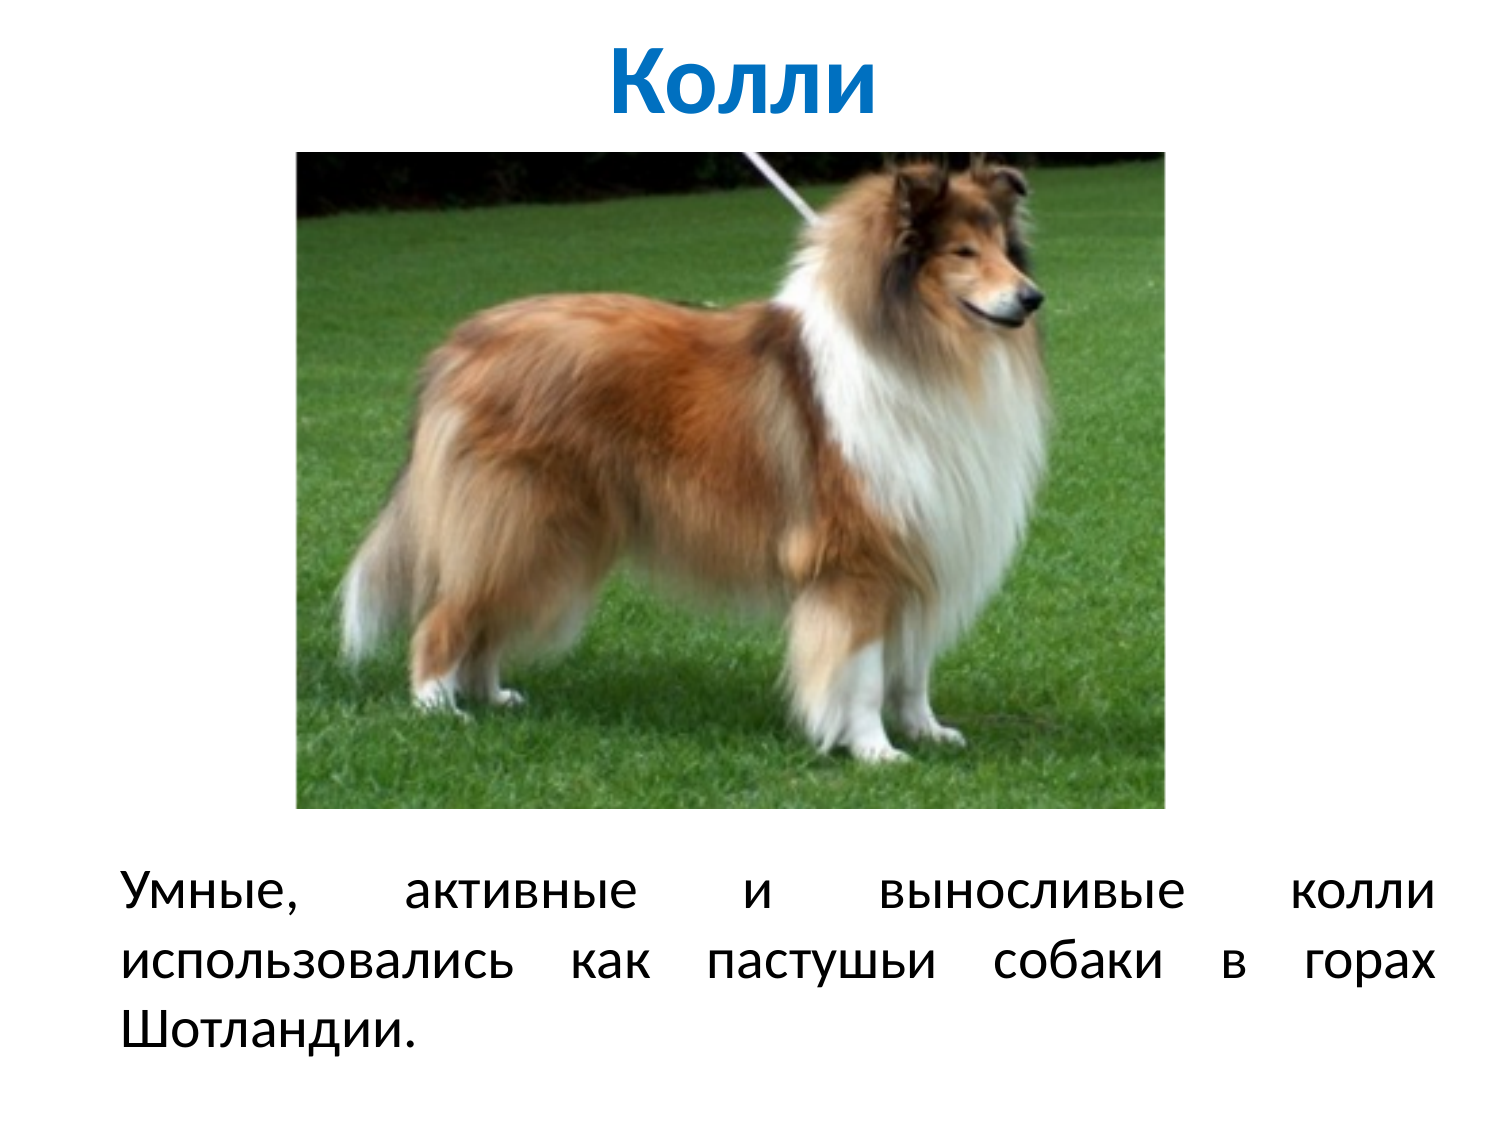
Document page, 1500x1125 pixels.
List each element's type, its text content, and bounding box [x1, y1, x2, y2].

list Умные, активные и выносливые колли использовались как пастушьи собаки в горах Шотландии. [105, 843, 1454, 1067]
picture [280, 152, 1182, 809]
title Колли [294, 46, 1194, 141]
